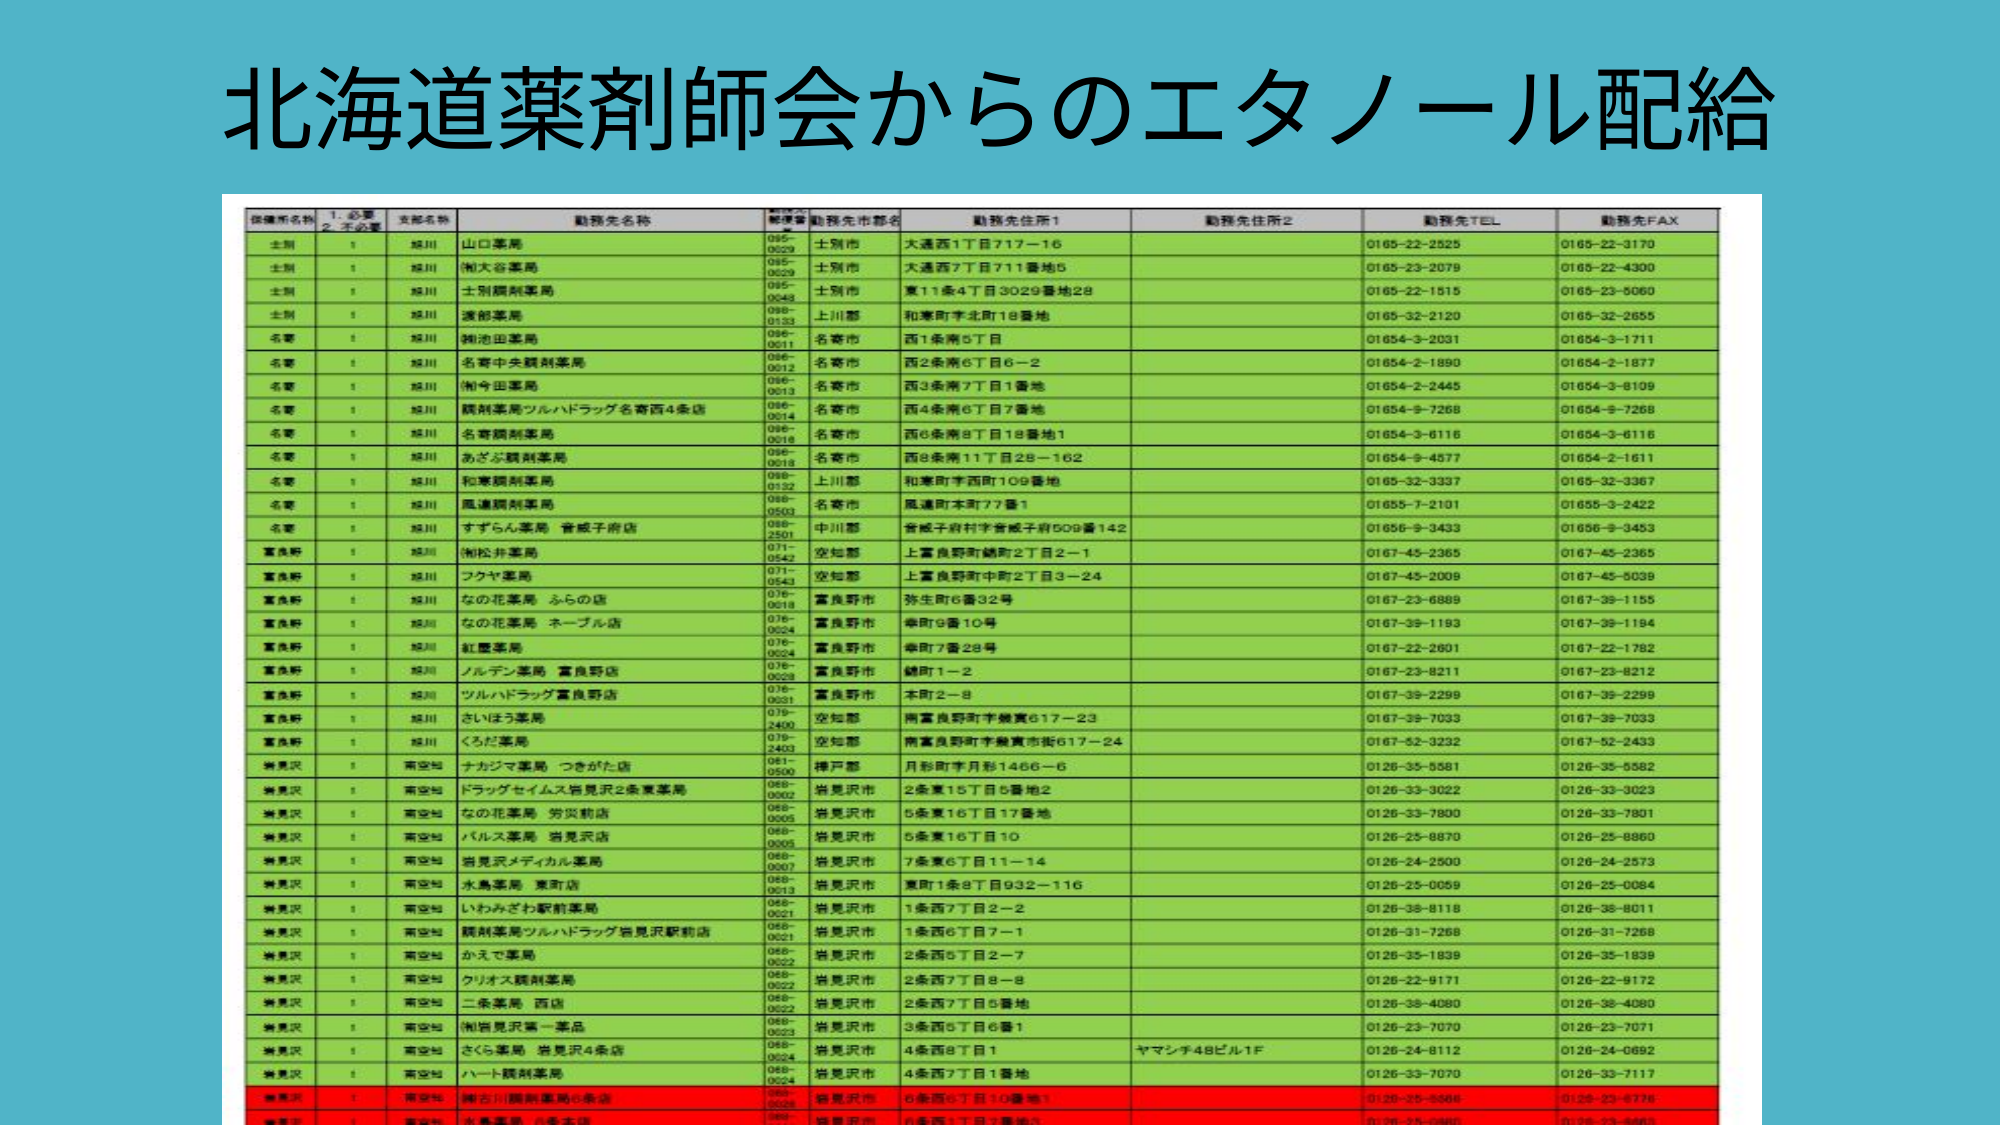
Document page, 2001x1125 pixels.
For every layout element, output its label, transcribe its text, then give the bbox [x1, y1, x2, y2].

text_box 北海道薬剤師会からのエタノール配給 [206, 44, 1794, 170]
picture [222, 194, 1763, 1125]
